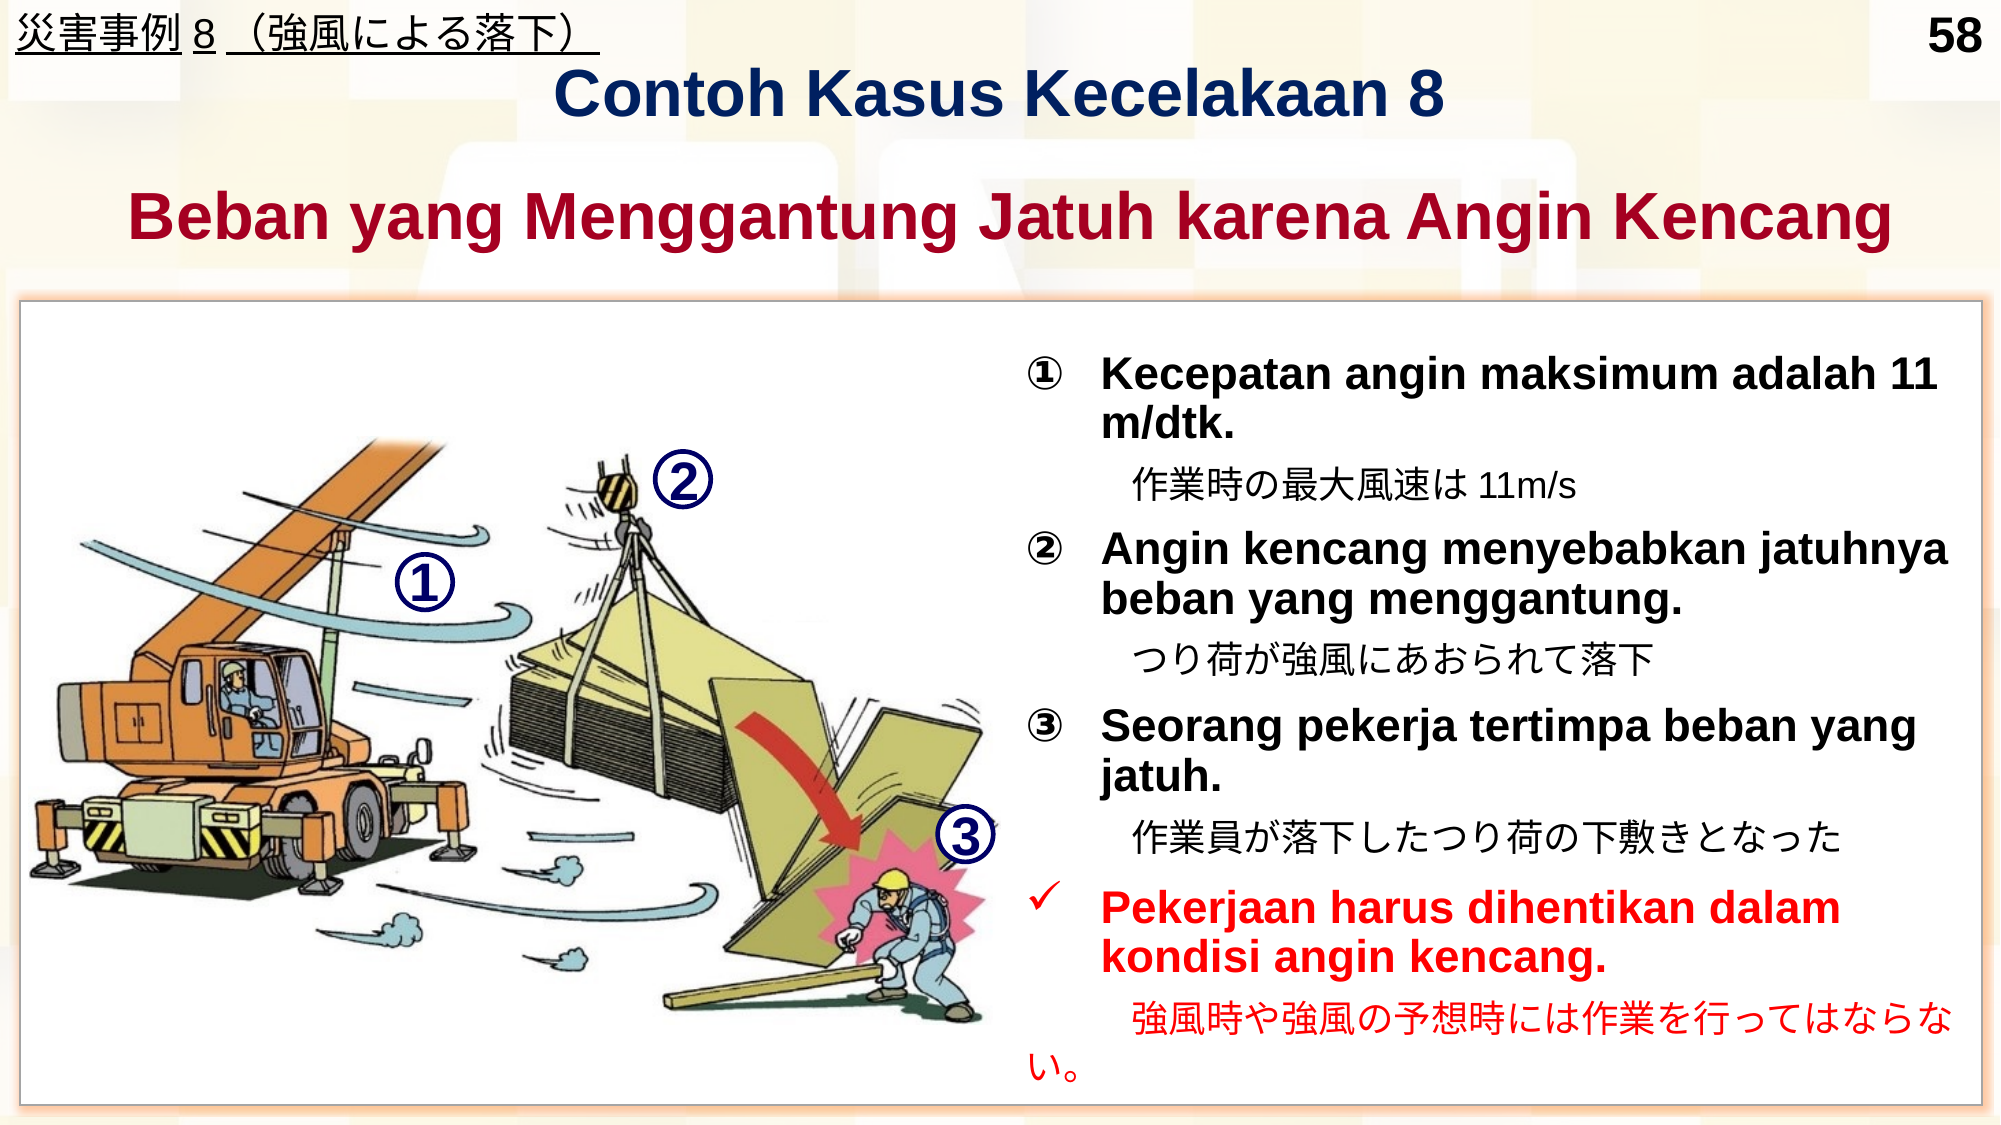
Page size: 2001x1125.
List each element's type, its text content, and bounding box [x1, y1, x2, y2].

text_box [655, 451, 712, 515]
text_box Seorang pekerja tertimpa beban yang jatuh. 作業員が落下したつり荷の下敷きとなった [1025, 750, 1962, 814]
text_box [397, 552, 453, 616]
text_box 災害事例8（強風による落下） [0, 6, 1416, 65]
slide_number 57 [1548, 2, 1999, 63]
text_box Angin kencang menyebabkan jatuhnya beban yang menggantung. つり荷が強風にあおられて落下 [1025, 572, 1962, 637]
text_box [19, 300, 1983, 1106]
text_box Kecepatan angin maksimum adalah 11 m/dtk. 作業時の最大風速は11m/s [1025, 397, 1962, 461]
text_box Contoh Kasus Kecelakaan 8 Beban yang Menggantung Jatuh karena Angin Kencang [18, 57, 1982, 251]
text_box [937, 806, 994, 870]
picture [28, 436, 1001, 1025]
text_box Pekerjaan harus dihentikan dalam kondisi angin kencang. 強風時や強風の予想時には作業を行ってはならない。 [1025, 976, 1962, 1040]
